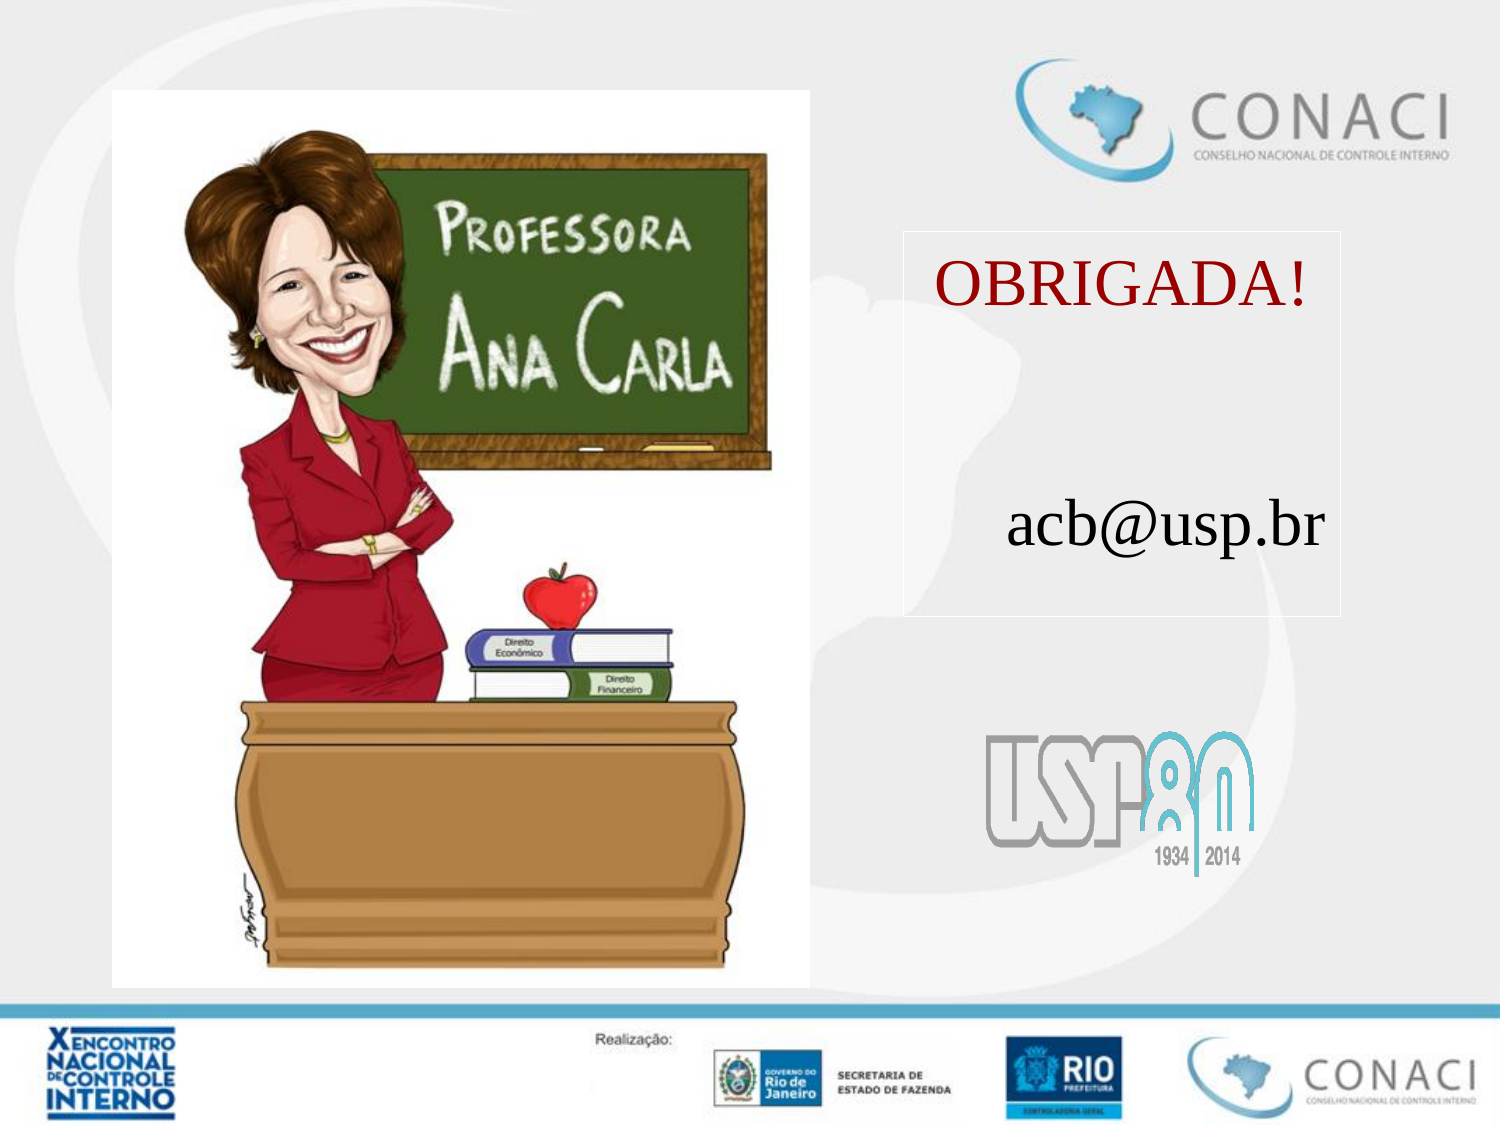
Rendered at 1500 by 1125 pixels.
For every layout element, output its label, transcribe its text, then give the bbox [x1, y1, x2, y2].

picture [0, 0, 1500, 1125]
text_box OBRIGADA! acb@usp.br [903, 231, 1341, 617]
list [810, 89, 1363, 988]
